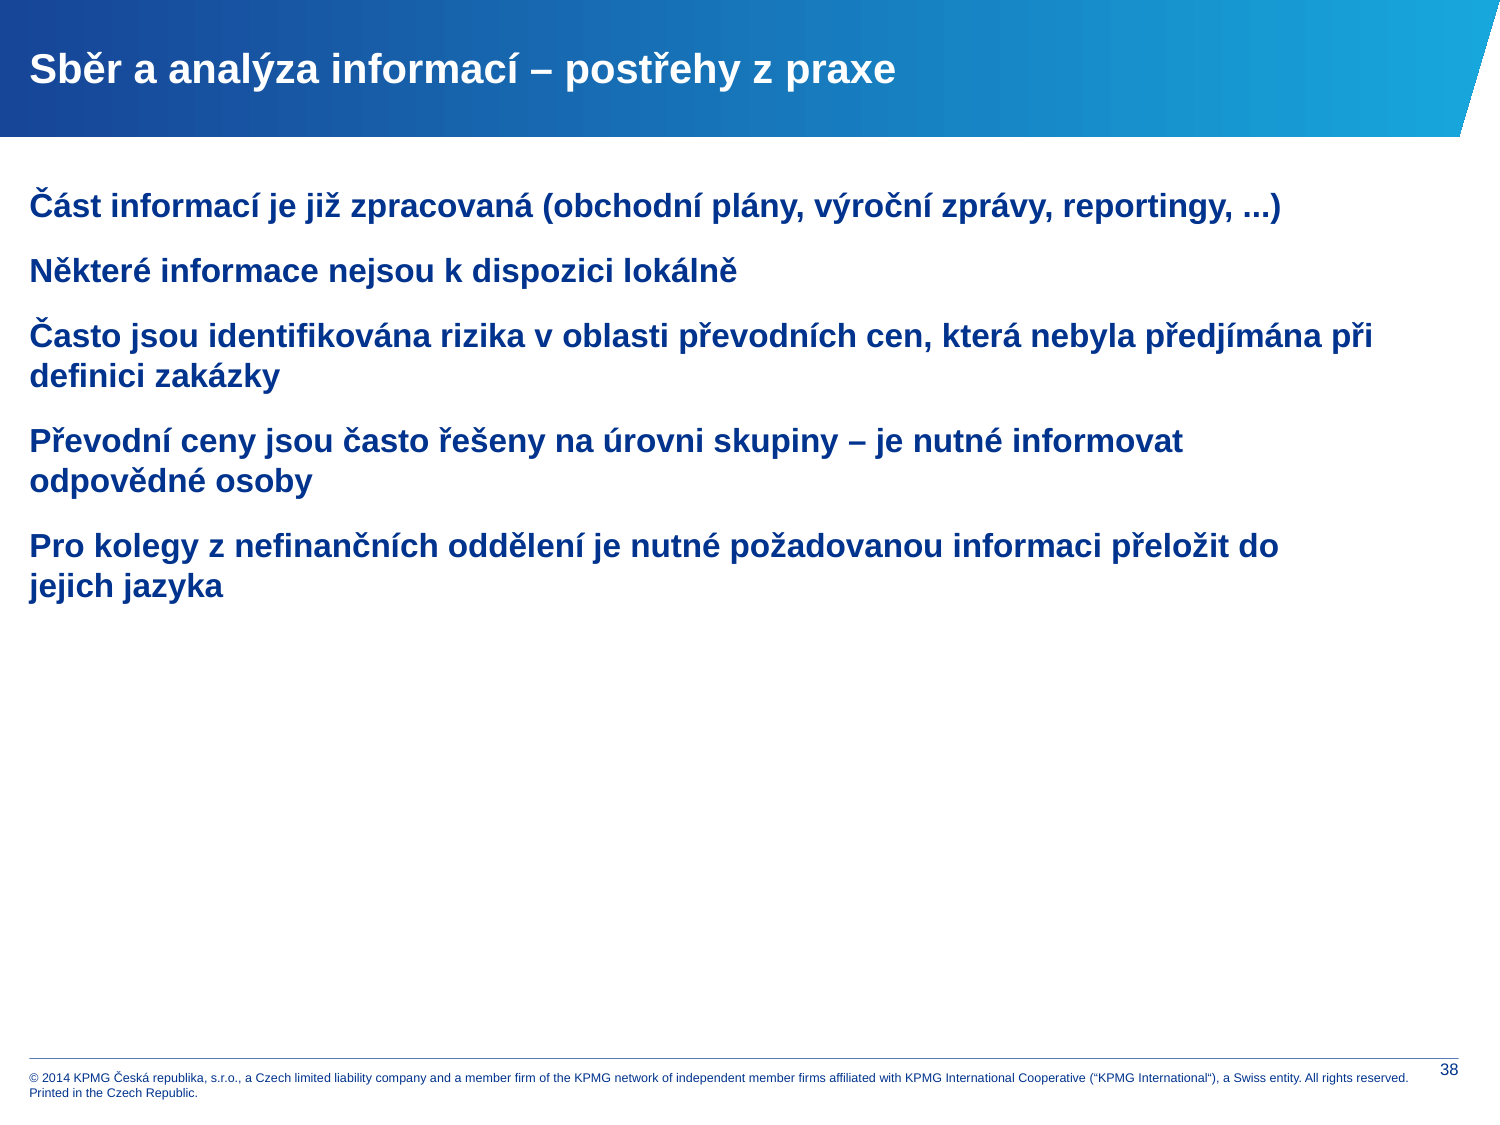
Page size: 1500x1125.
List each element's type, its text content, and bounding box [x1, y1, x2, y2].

title Sběr a analýza informací – postřehy z praxe [29, 18, 1459, 114]
list Část informací je již zpracovaná (obchodní plány, výroční zprávy, reportingy, ...) Některé informace nejsou k dispozici lokálně Často jsou identifikována rizika v oblasti převodních cen, která nebyla předjímána při definici zakázky Převodní ceny jsou často řešeny na úrovni skupiny – je nutné informovat odpovědné osoby Pro kolegy z nefinančních oddělení je nutné požadovanou informaci přeložit do jejich jazyka [29, 184, 1459, 1000]
